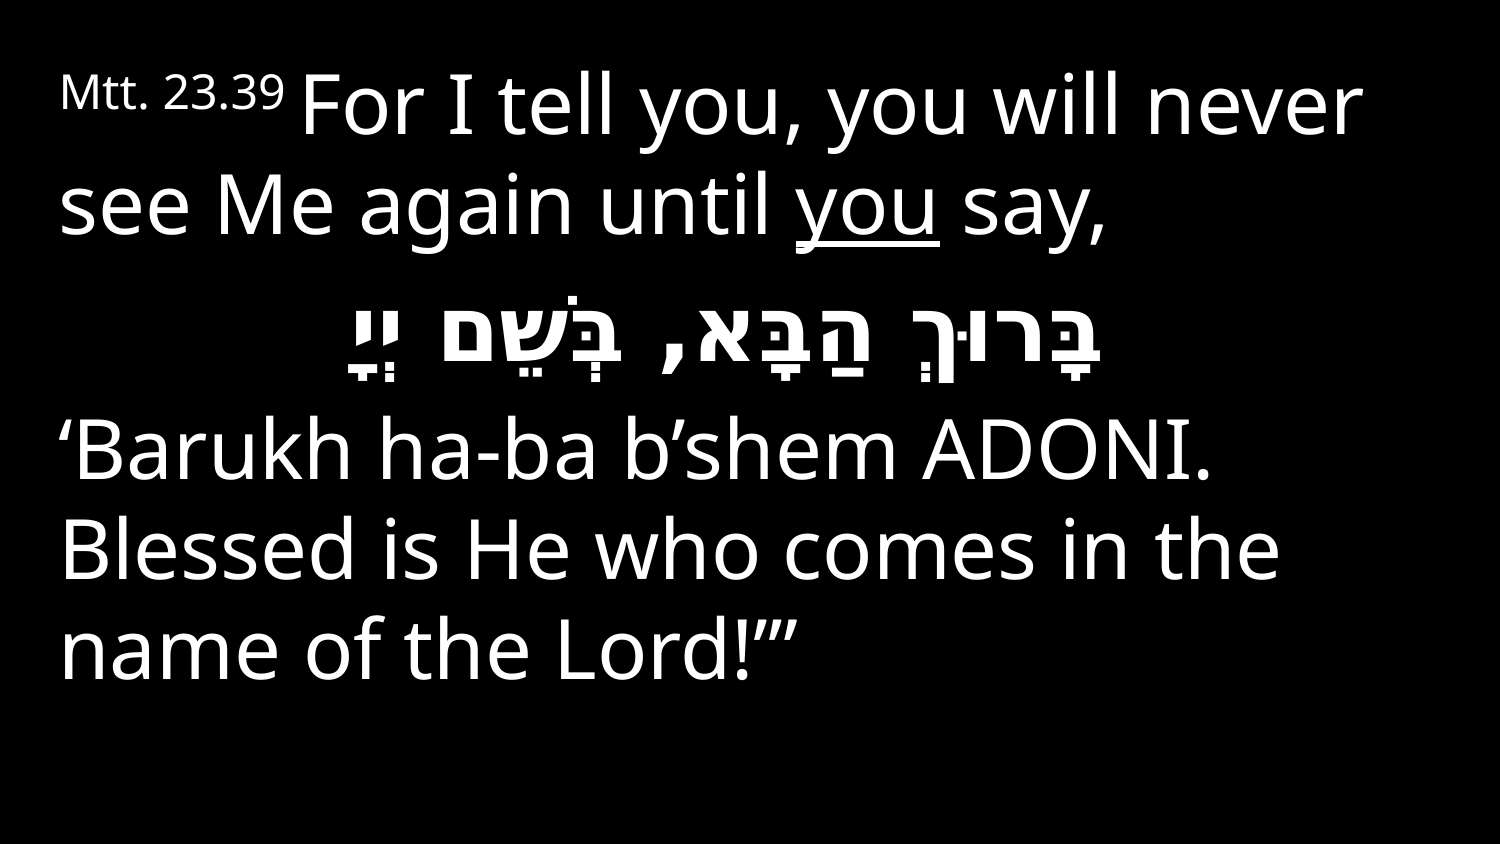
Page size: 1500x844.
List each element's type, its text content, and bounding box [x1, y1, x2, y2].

list Mtt. 23.39 For I tell you, you will never see Me again until you say, בָּרוּךְ הַבָּא, בְּשֵׁם יְיָ ‘Barukh ha-ba b’shem Adoni. Blessed is He who comes in the name of the Lord!’” [50, 46, 1425, 810]
